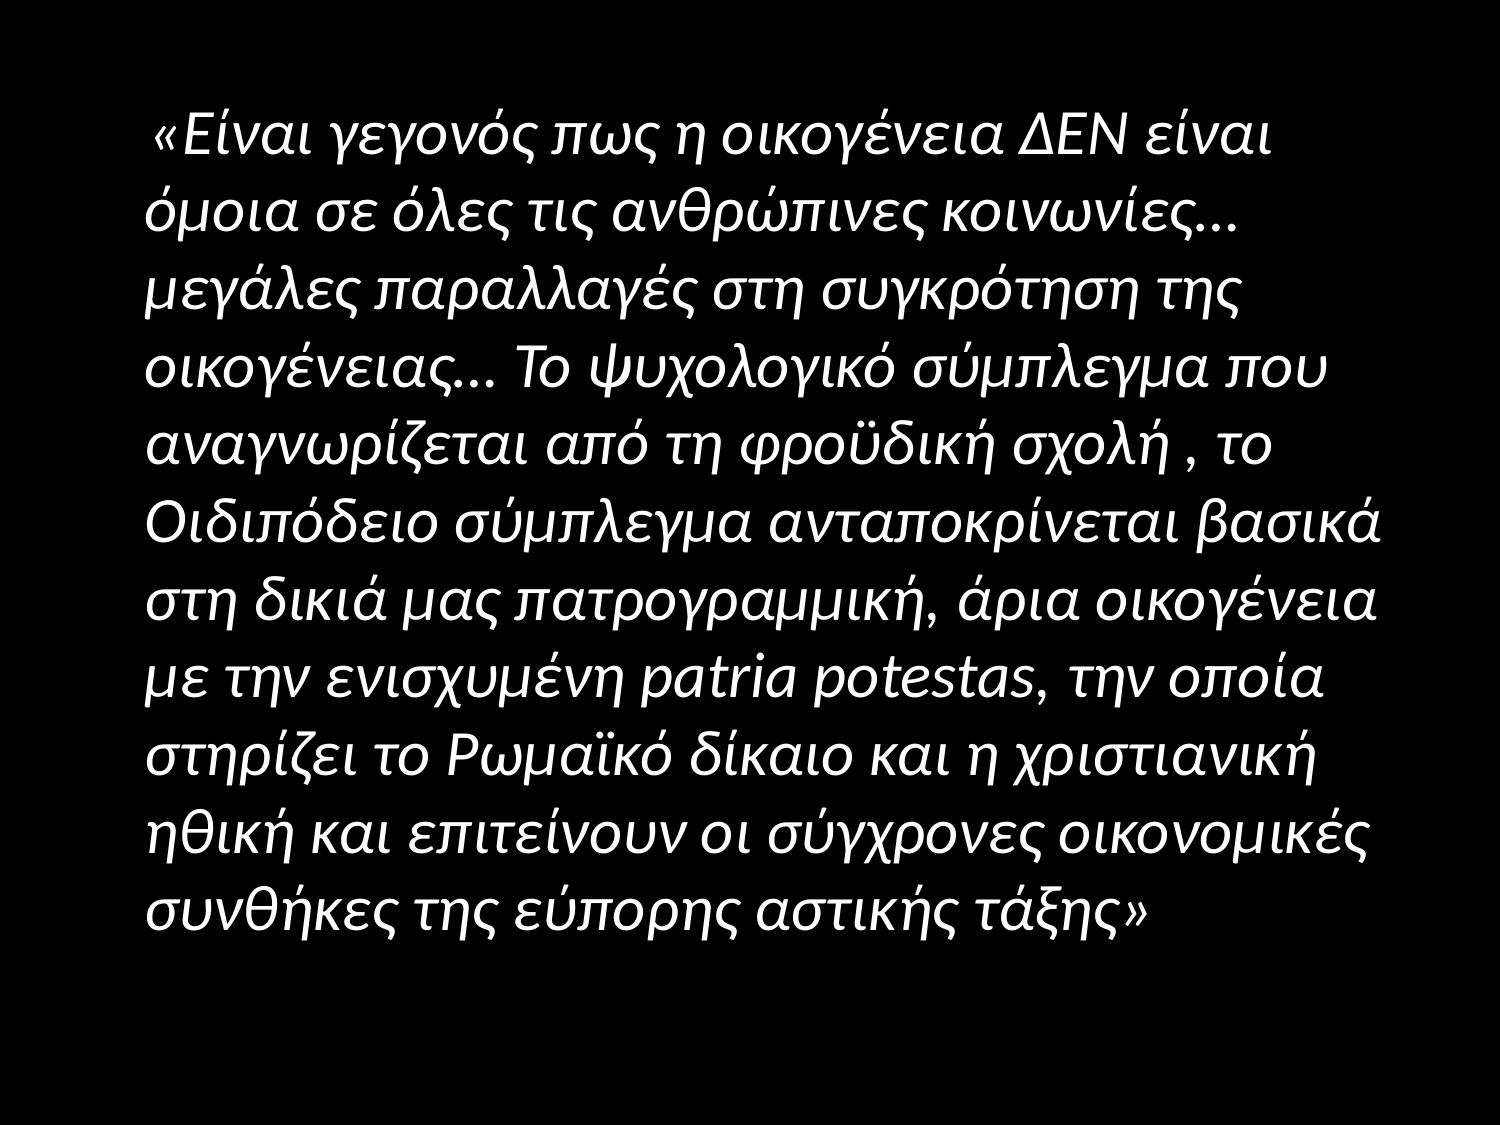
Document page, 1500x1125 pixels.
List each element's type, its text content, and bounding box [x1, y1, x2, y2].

list «Είναι γεγονός πως η οικογένεια ΔΕΝ είναι όμοια σε όλες τις ανθρώπινες κοινωνίες… μεγάλες παραλλαγές στη συγκρότηση της οικογένειας… Το ψυχολογικό σύμπλεγμα που αναγνωρίζεται από τη φροϋδική σχολή , το Οιδιπόδειο σύμπλεγμα ανταποκρίνεται βασικά στη δικιά μας πατρογραμμική, άρια οικογένεια με την ενισχυμένη patria potestas, την οποία στηρίζει το Ρωμαϊκό δίκαιο και η χριστιανική ηθική και επιτείνουν οι σύγχρονες οικονομικές συνθήκες της εύπορης αστικής τάξης» [75, 82, 1425, 1005]
